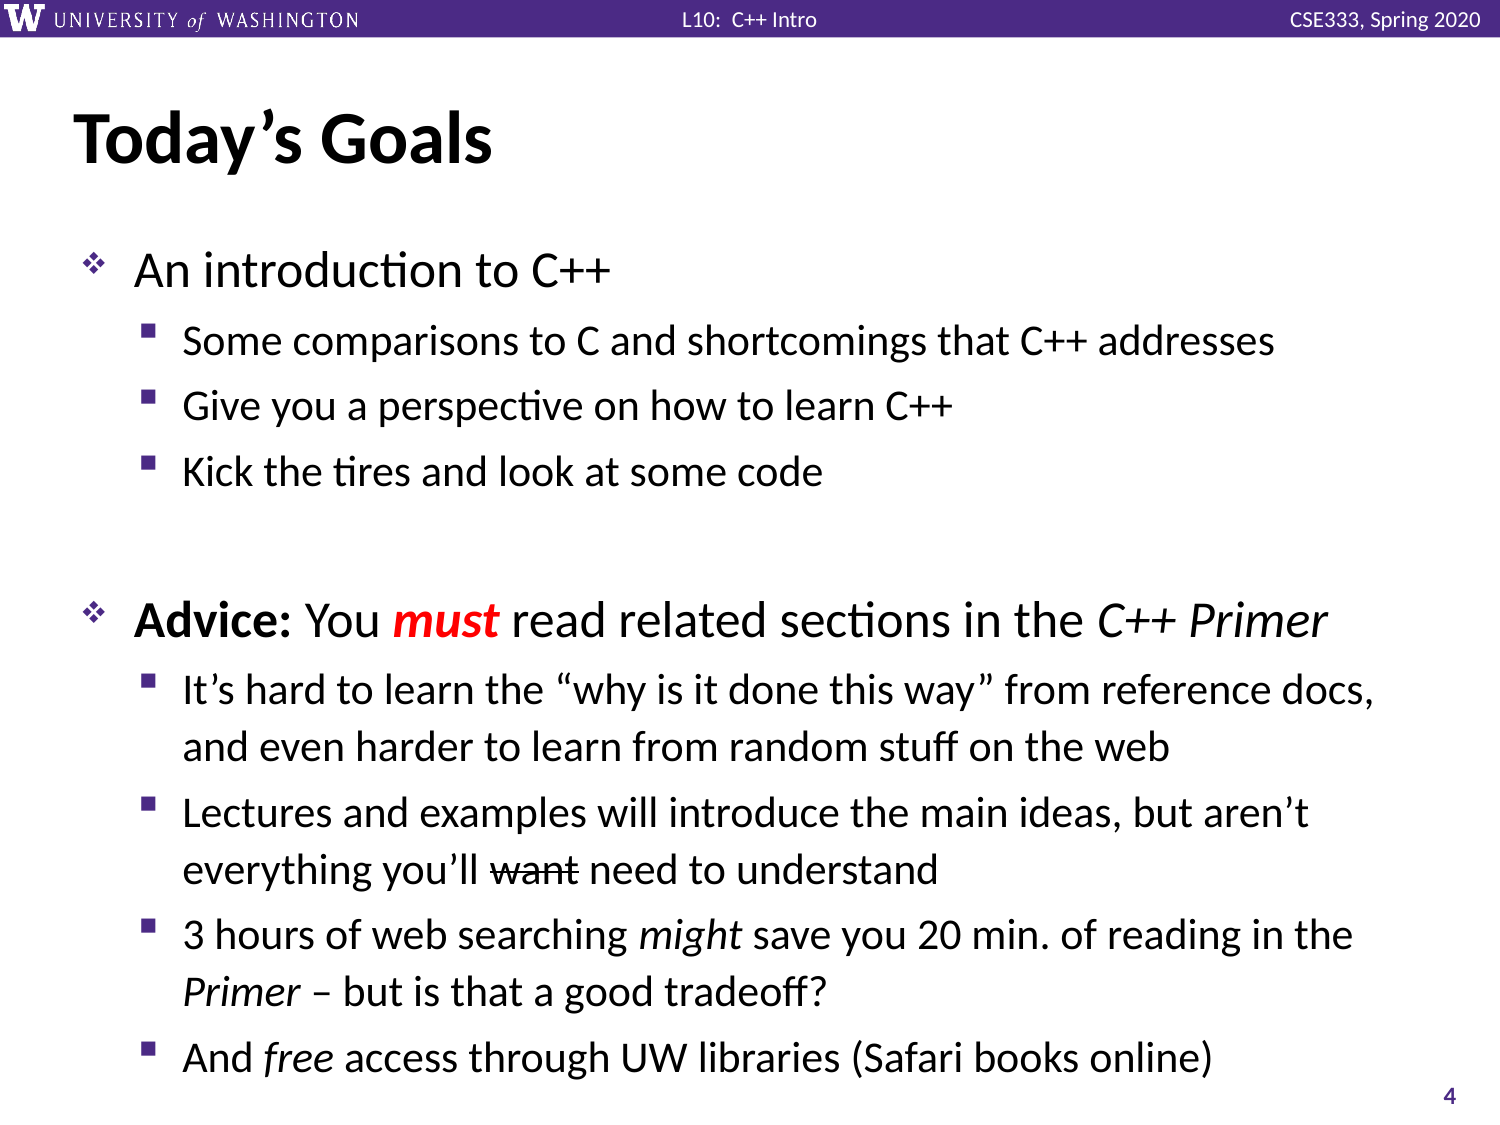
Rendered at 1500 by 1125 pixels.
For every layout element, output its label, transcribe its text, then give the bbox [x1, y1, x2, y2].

title Today’s Goals [58, 71, 1438, 197]
slide_number 4 [1400, 1065, 1500, 1125]
list An introduction to C++ Some comparisons to C and shortcomings that C++ addresses Give you a perspective on how to learn C++ Kick the tires and look at some code Advice: You must read related sections in the C++ Primer It’s hard to learn the “why is it done this way” from reference docs, and even harder to learn from random stuff on the web Lectures and examples will introduce the main ideas, but aren’t everything you’ll want need to understand 3 hours of web searching might save you 20 min. of reading in the Primer – but is that a good tradeoff? And free access through UW libraries (Safari books online) [64, 223, 1438, 1096]
picture [4, 4, 358, 32]
